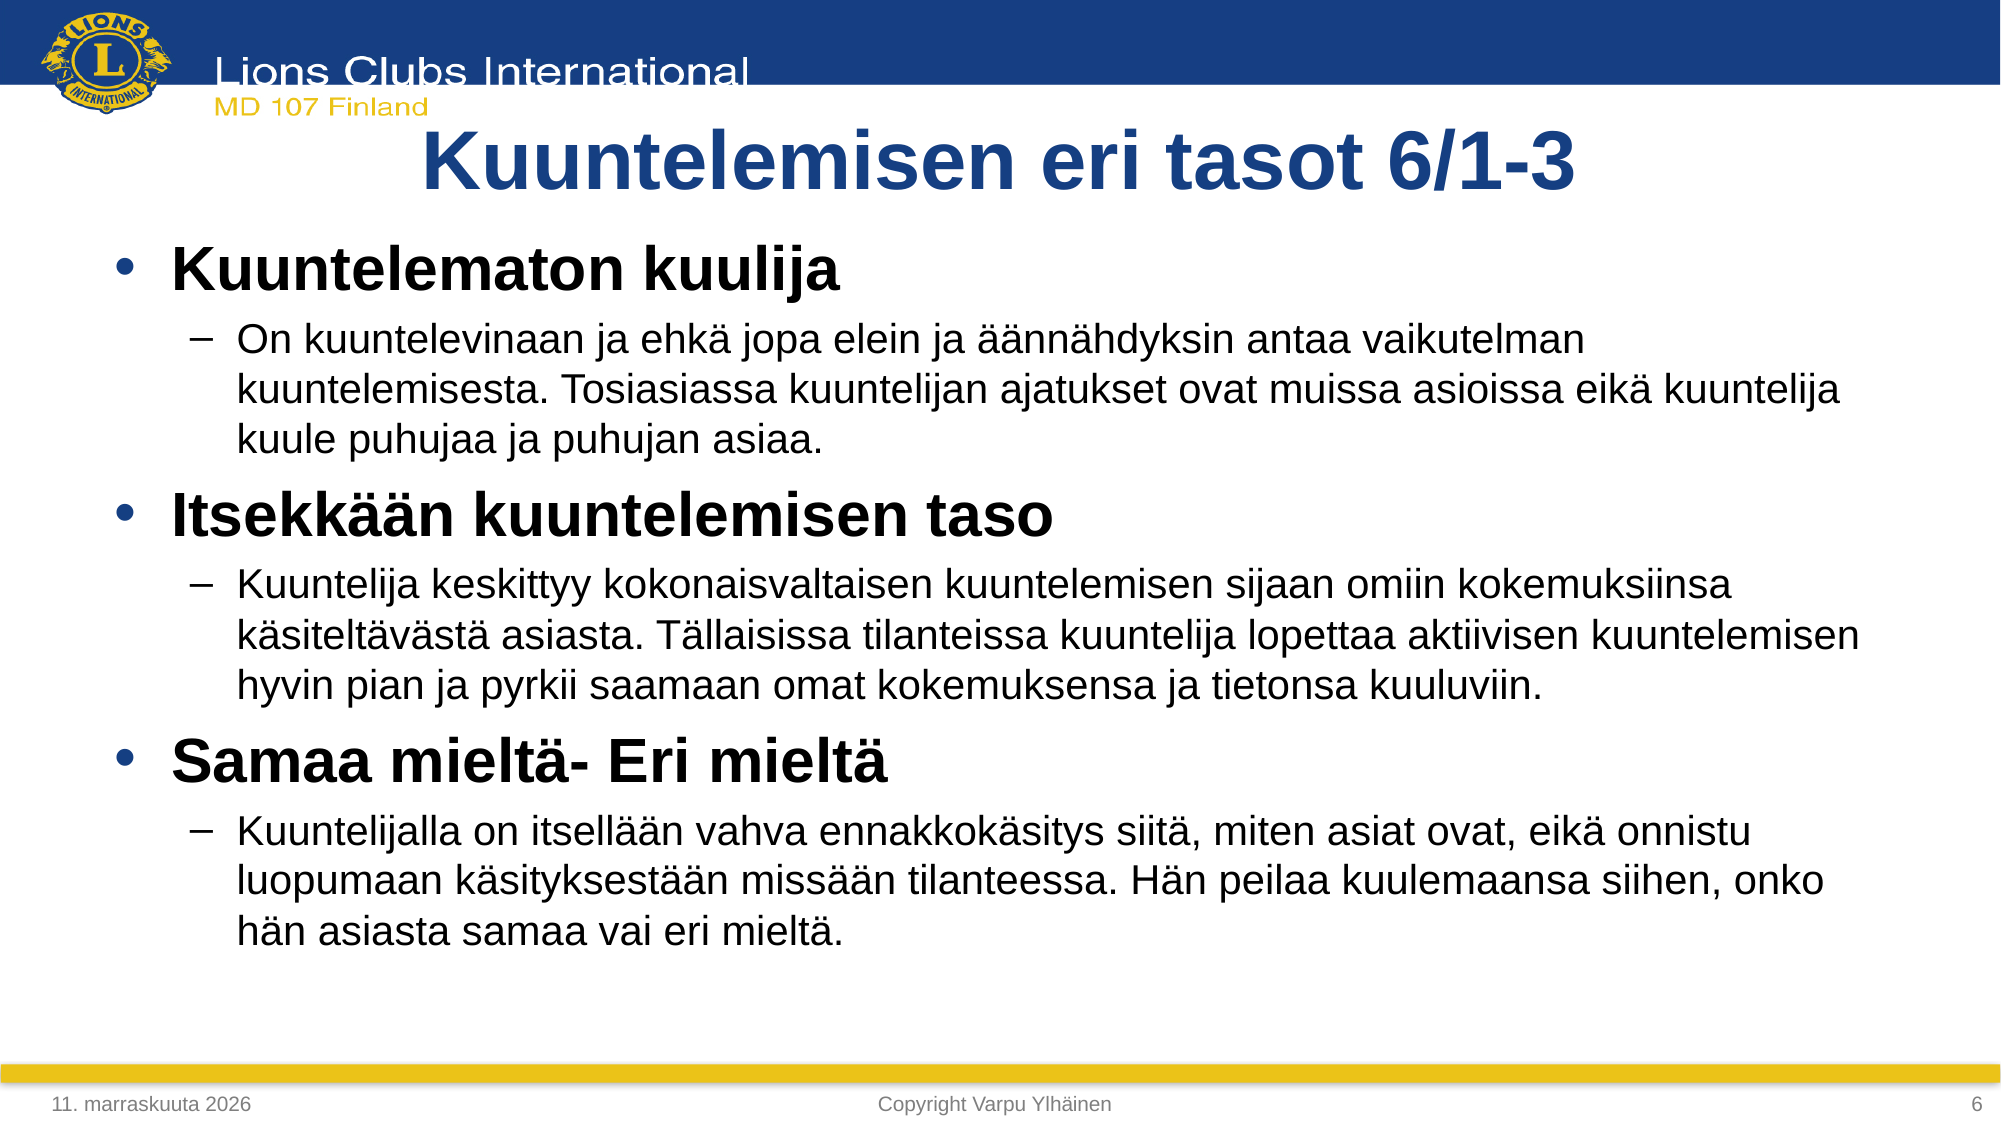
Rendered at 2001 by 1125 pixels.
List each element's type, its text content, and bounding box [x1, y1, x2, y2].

text_box Copyright Varpu Ylhäinen [504, 1073, 1492, 1125]
text_box Kuuntelematon kuulija On kuuntelevinaan ja ehkä jopa elein ja äännähdyksin antaa vaikutelman kuuntelemisesta. Tosiasiassa kuuntelijan ajatukset ovat muissa asioissa eikä kuuntelija kuule puhujaa ja puhujan asiaa. Itsekkään kuuntelemisen taso Kuuntelija keskittyy kokonaisvaltaisen kuuntelemisen sijaan omiin kokemuksiinsa käsiteltävästä asiasta. Tällaisissa tilanteissa kuuntelija lopettaa aktiivisen kuuntelemisen hyvin pian ja pyrkii saamaan omat kokemuksensa ja tietonsa kuuluviin. Samaa mieltä- Eri mieltä Kuuntelijalla on itsellään vahva ennakkokäsitys siitä, miten asiat ovat, eikä onnistu luopumaan käsityksestään missään tilanteessa. Hän peilaa kuulemaansa siihen, onko hän asiasta samaa vai eri mieltä. [99, 220, 1900, 1017]
text_box 4. maaliskuuta 2019 [36, 1072, 330, 1125]
text_box <numero> [1531, 1073, 1998, 1125]
text_box Kuuntelemisen eri tasot 6/1-3 [99, 107, 1900, 206]
picture [0, 0, 2001, 122]
